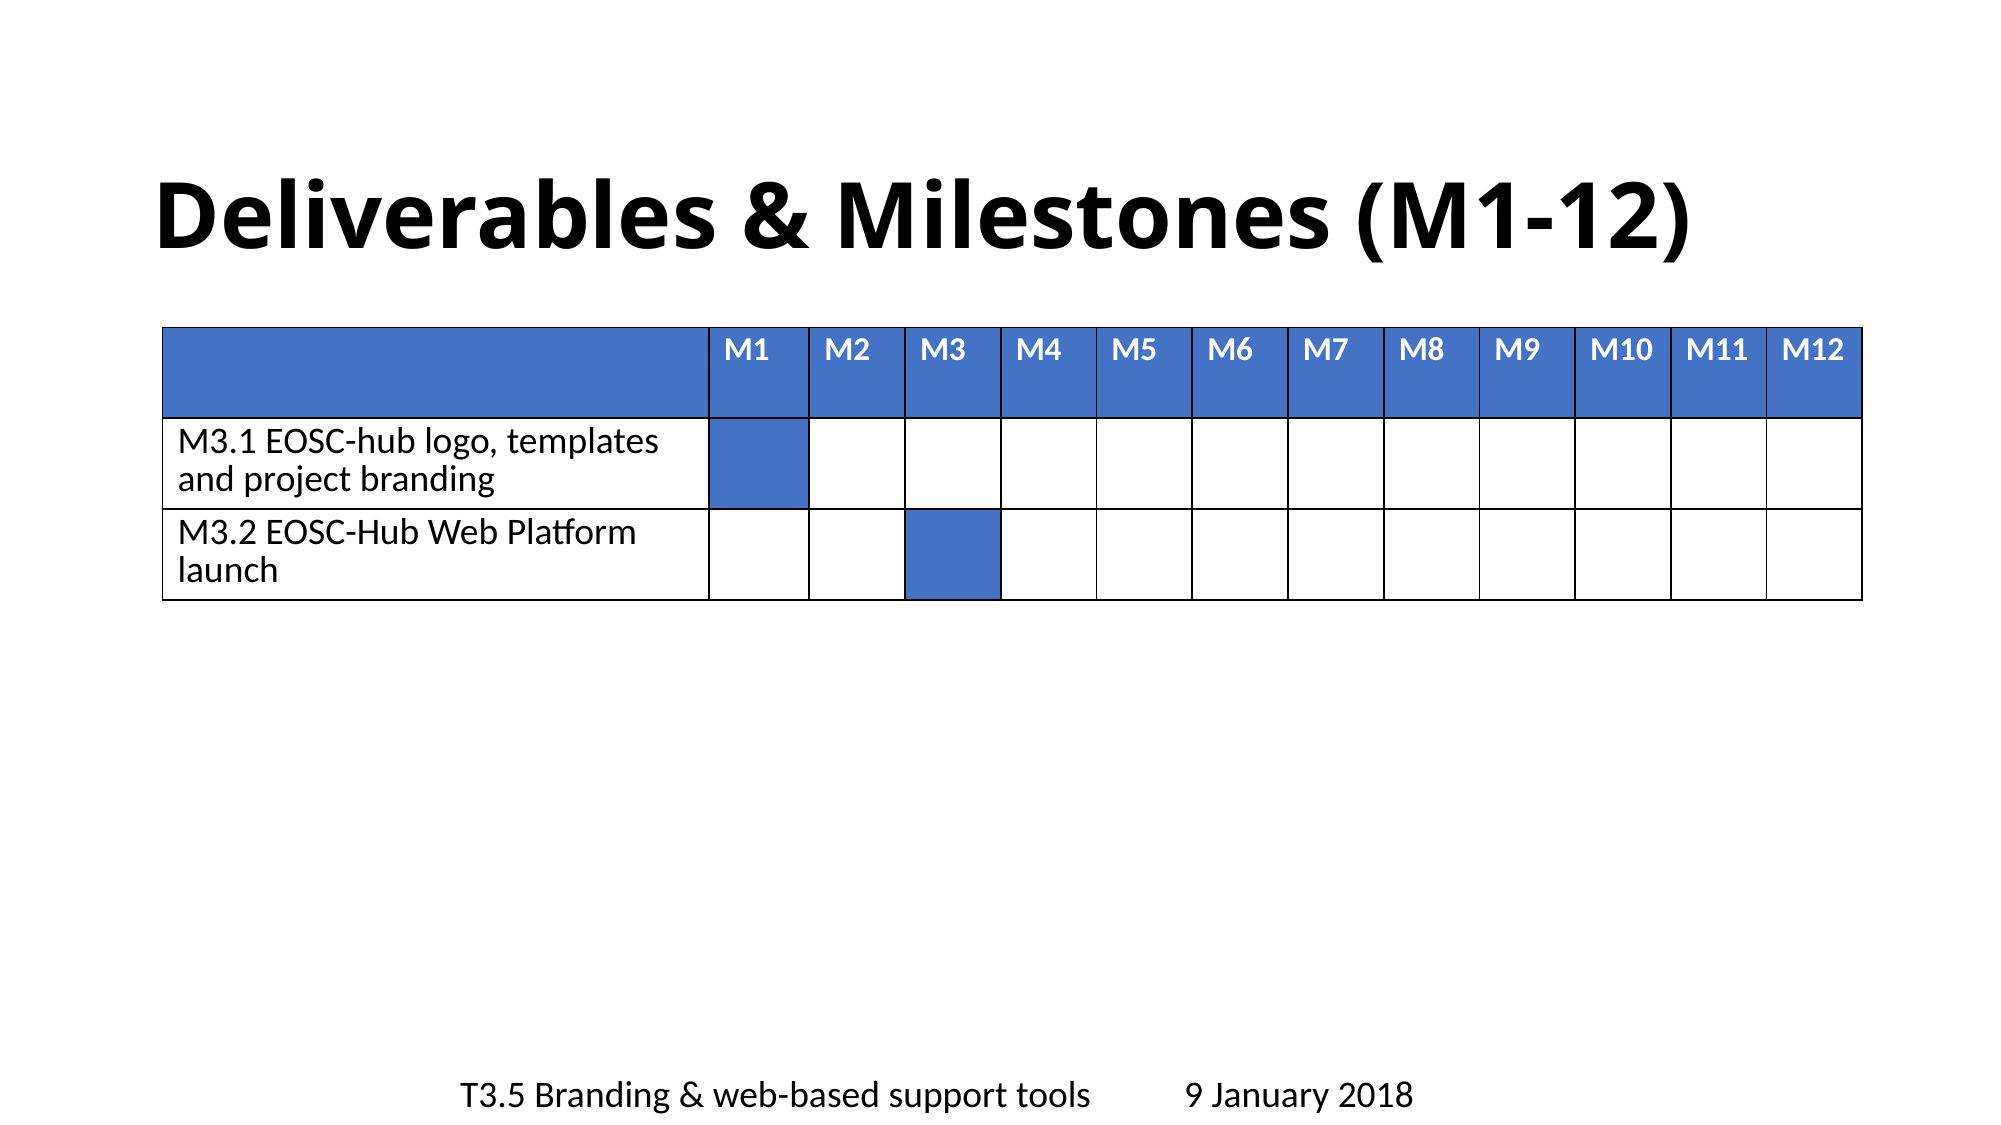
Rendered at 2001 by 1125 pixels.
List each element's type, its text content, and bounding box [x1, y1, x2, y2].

table_cell [1767, 510, 1861, 599]
table_cell [1480, 510, 1574, 599]
table_cell [906, 510, 1000, 599]
table_header M2 [810, 328, 904, 417]
table_header M7 [1289, 328, 1383, 417]
table_cell [1193, 419, 1287, 508]
table_cell [1480, 419, 1574, 508]
table_cell [1289, 419, 1383, 508]
table_cell [1576, 419, 1670, 508]
table_cell M3.2 EOSC-Hub Web Platform launch [163, 510, 708, 599]
table_cell [1097, 510, 1191, 599]
table_cell [1672, 419, 1766, 508]
table_header M5 [1097, 328, 1191, 417]
table_cell [1097, 419, 1191, 508]
table_cell [1385, 510, 1479, 599]
table_cell [1576, 510, 1670, 599]
table_cell [1289, 510, 1383, 599]
table_cell M3.1 EOSC-hub logo, templates and project branding [163, 419, 708, 508]
table_header M10 [1576, 328, 1670, 417]
table_header M3 [906, 328, 1000, 417]
title Deliverables & Milestones (M1-12) [137, 110, 1863, 328]
table_header M8 [1385, 328, 1479, 417]
table_header [163, 328, 708, 417]
table_cell [1002, 510, 1096, 599]
table_header M11 [1672, 328, 1766, 417]
table_cell [810, 419, 904, 508]
text_box T3.5 Branding & web-based support tools 9 January 2018 [445, 1073, 1479, 1125]
table_header M6 [1193, 328, 1287, 417]
table_cell [906, 419, 1000, 508]
table_cell [710, 510, 808, 599]
table_header M12 [1767, 328, 1861, 417]
table_header M1 [710, 328, 808, 417]
table_cell [1672, 510, 1766, 599]
table_cell [1193, 510, 1287, 599]
table_cell [1767, 419, 1861, 508]
table_cell [710, 419, 808, 508]
table_cell [1385, 419, 1479, 508]
table_cell [810, 510, 904, 599]
table_cell [1002, 419, 1096, 508]
table_header M4 [1002, 328, 1096, 417]
table_header M9 [1480, 328, 1574, 417]
